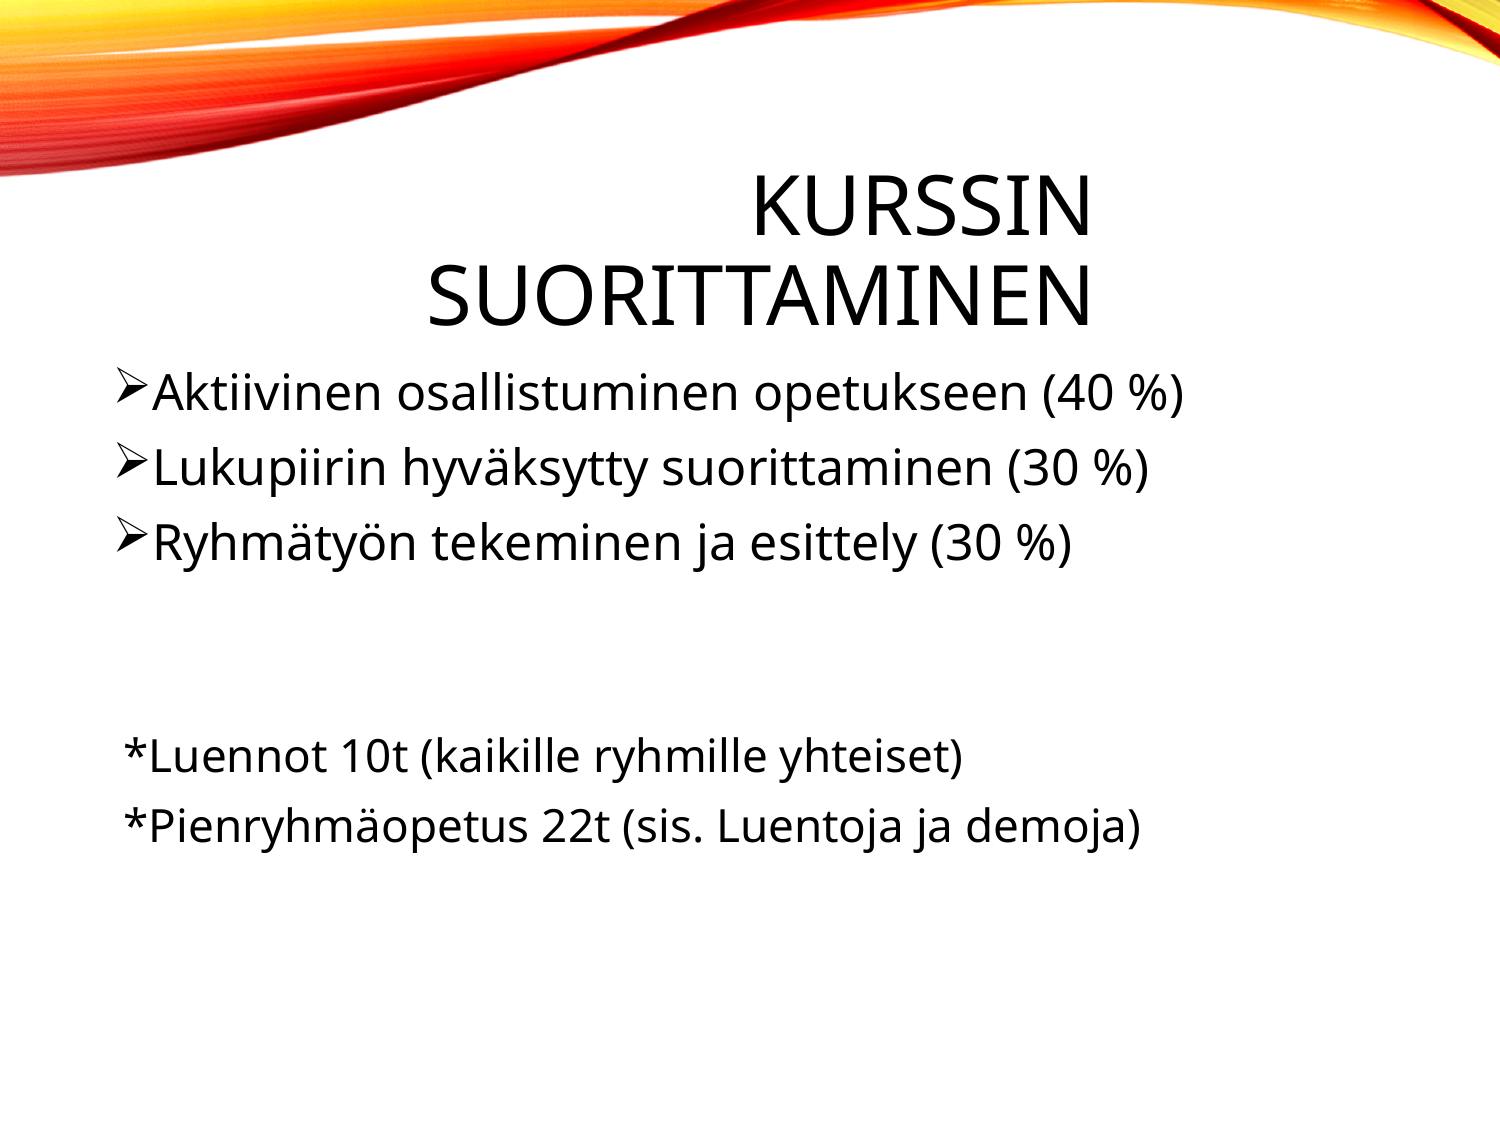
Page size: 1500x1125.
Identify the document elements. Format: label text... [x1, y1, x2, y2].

list Aktiivinen osallistuminen opetukseen (40 %) Lukupiirin hyväksytty suorittaminen (30 %) Ryhmätyön tekeminen ja esittely (30 %) *Luennot 10t (kaikille ryhmille yhteiset) *Pienryhmäopetus 22t (sis. Luentoja ja demoja) [97, 360, 1403, 1028]
title Kurssin suorittaminen [64, 147, 1112, 360]
picture [0, 0, 1500, 178]
